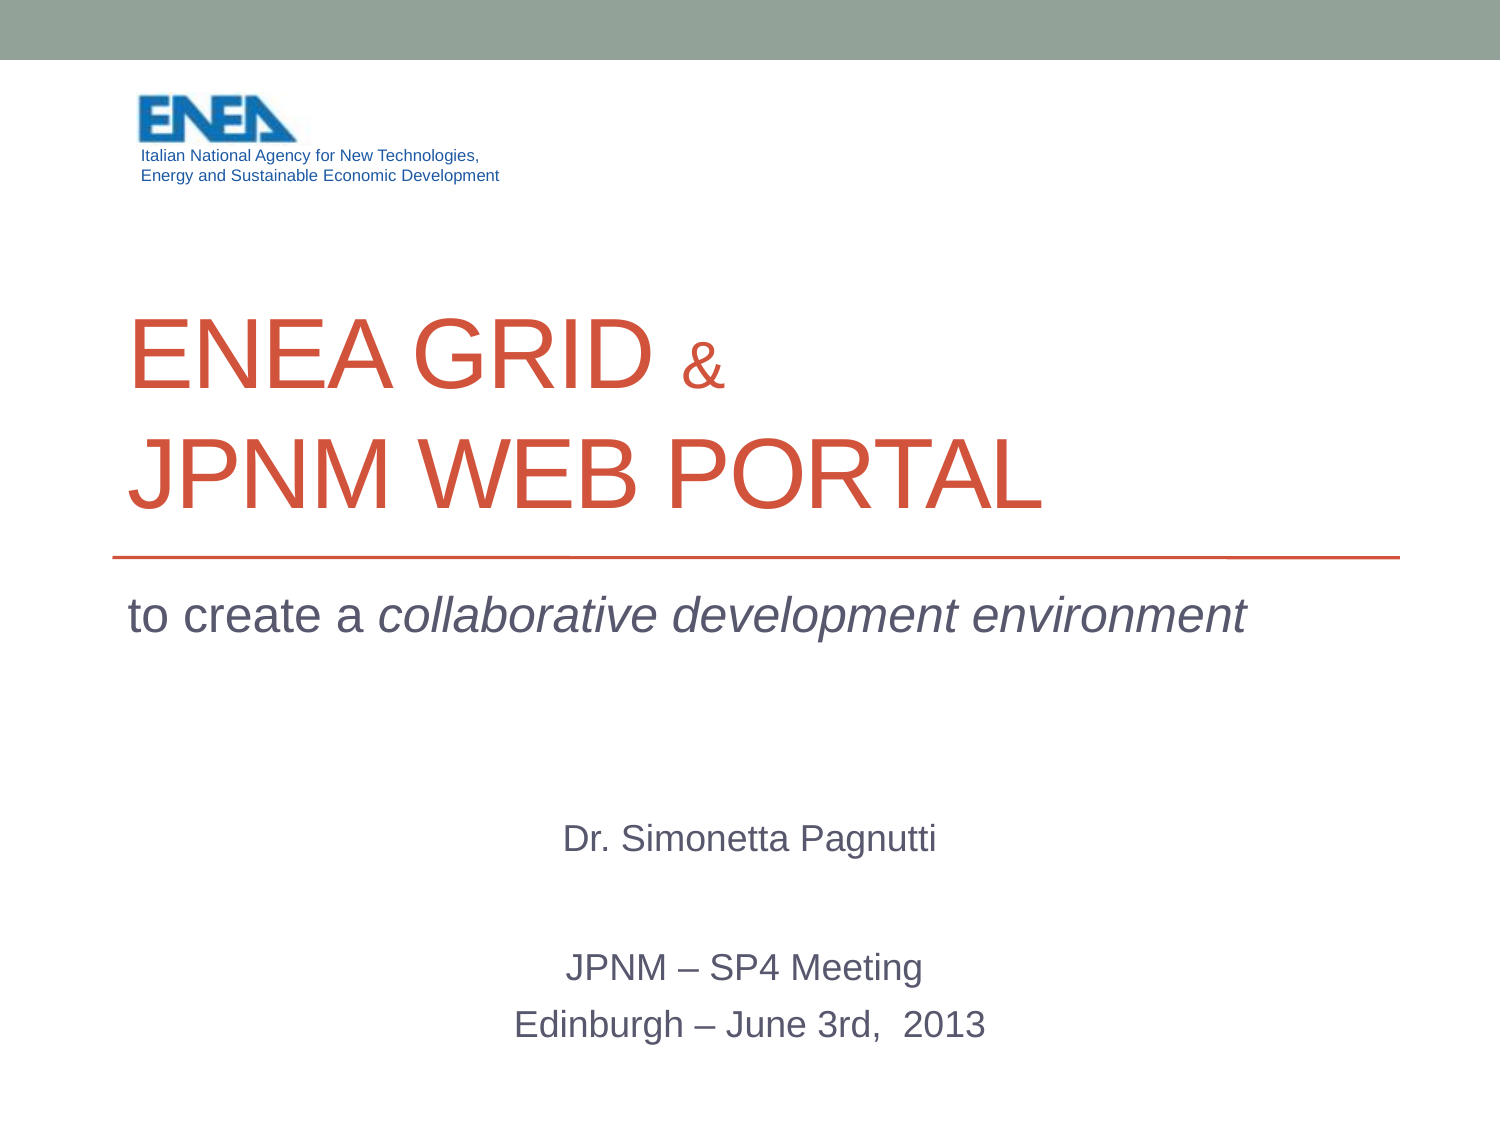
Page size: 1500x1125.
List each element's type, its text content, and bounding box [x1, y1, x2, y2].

title ENEA GRID & JPNM WEB PORTAL [112, 219, 1400, 536]
text_box JPNM – SP4 Meeting Edinburgh – June 3rd, 2013 [0, 935, 1500, 1053]
subtitle to create a collaborative development environment [112, 575, 1400, 724]
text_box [121, 92, 525, 194]
text_box Dr. Simonetta Pagnutti [0, 806, 1500, 867]
